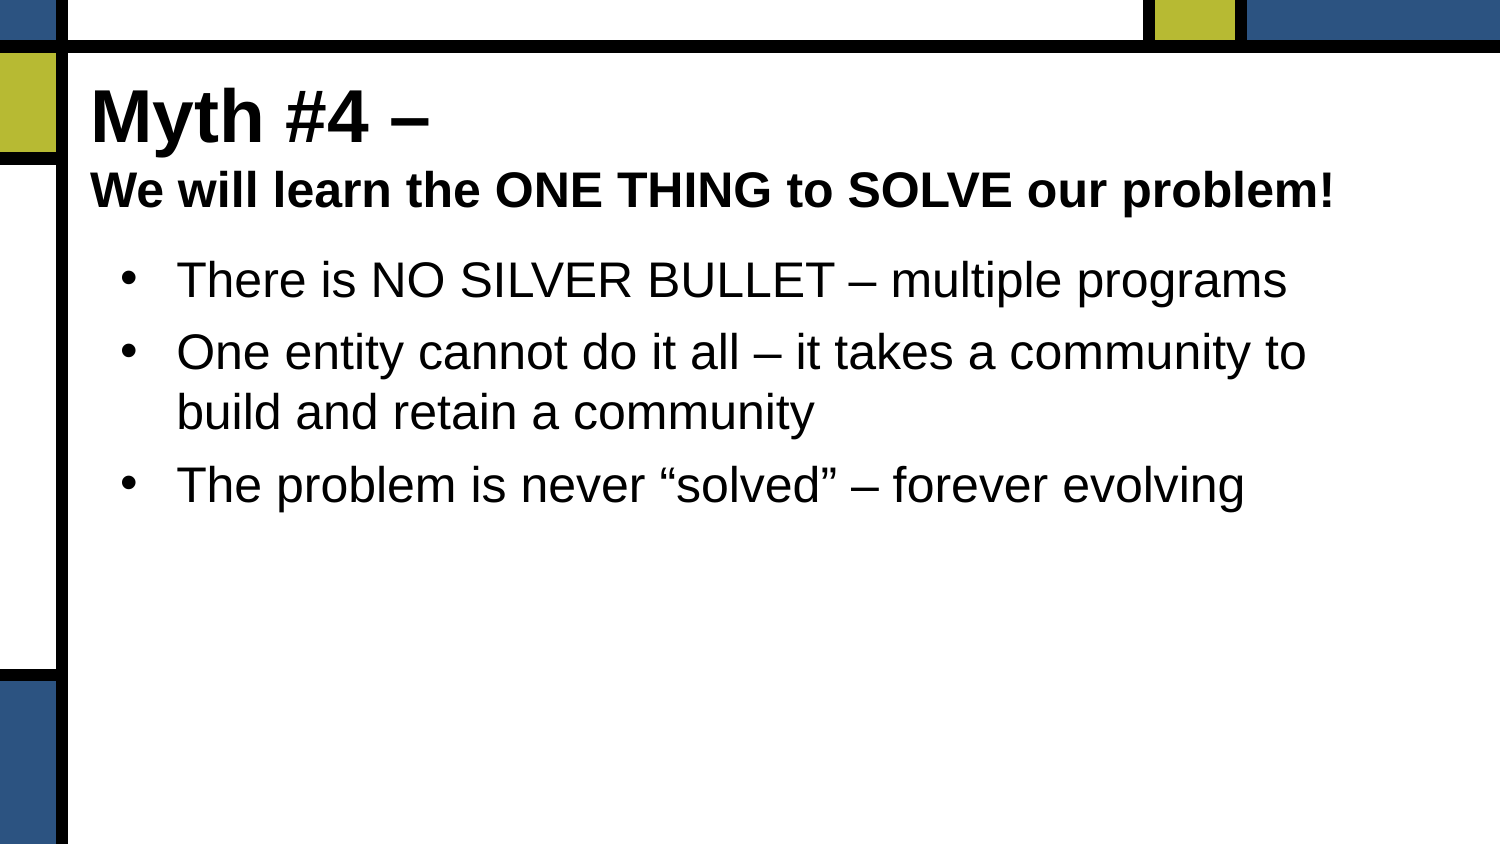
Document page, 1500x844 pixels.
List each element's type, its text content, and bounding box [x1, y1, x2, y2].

title Myth #4 – We will learn the ONE THING to SOLVE our problem! [75, 91, 1425, 232]
list There is NO SILVER BULLET – multiple programs One entity cannot do it all – it takes a community to build and retain a community The problem is never “solved” – forever evolving [75, 232, 1425, 808]
